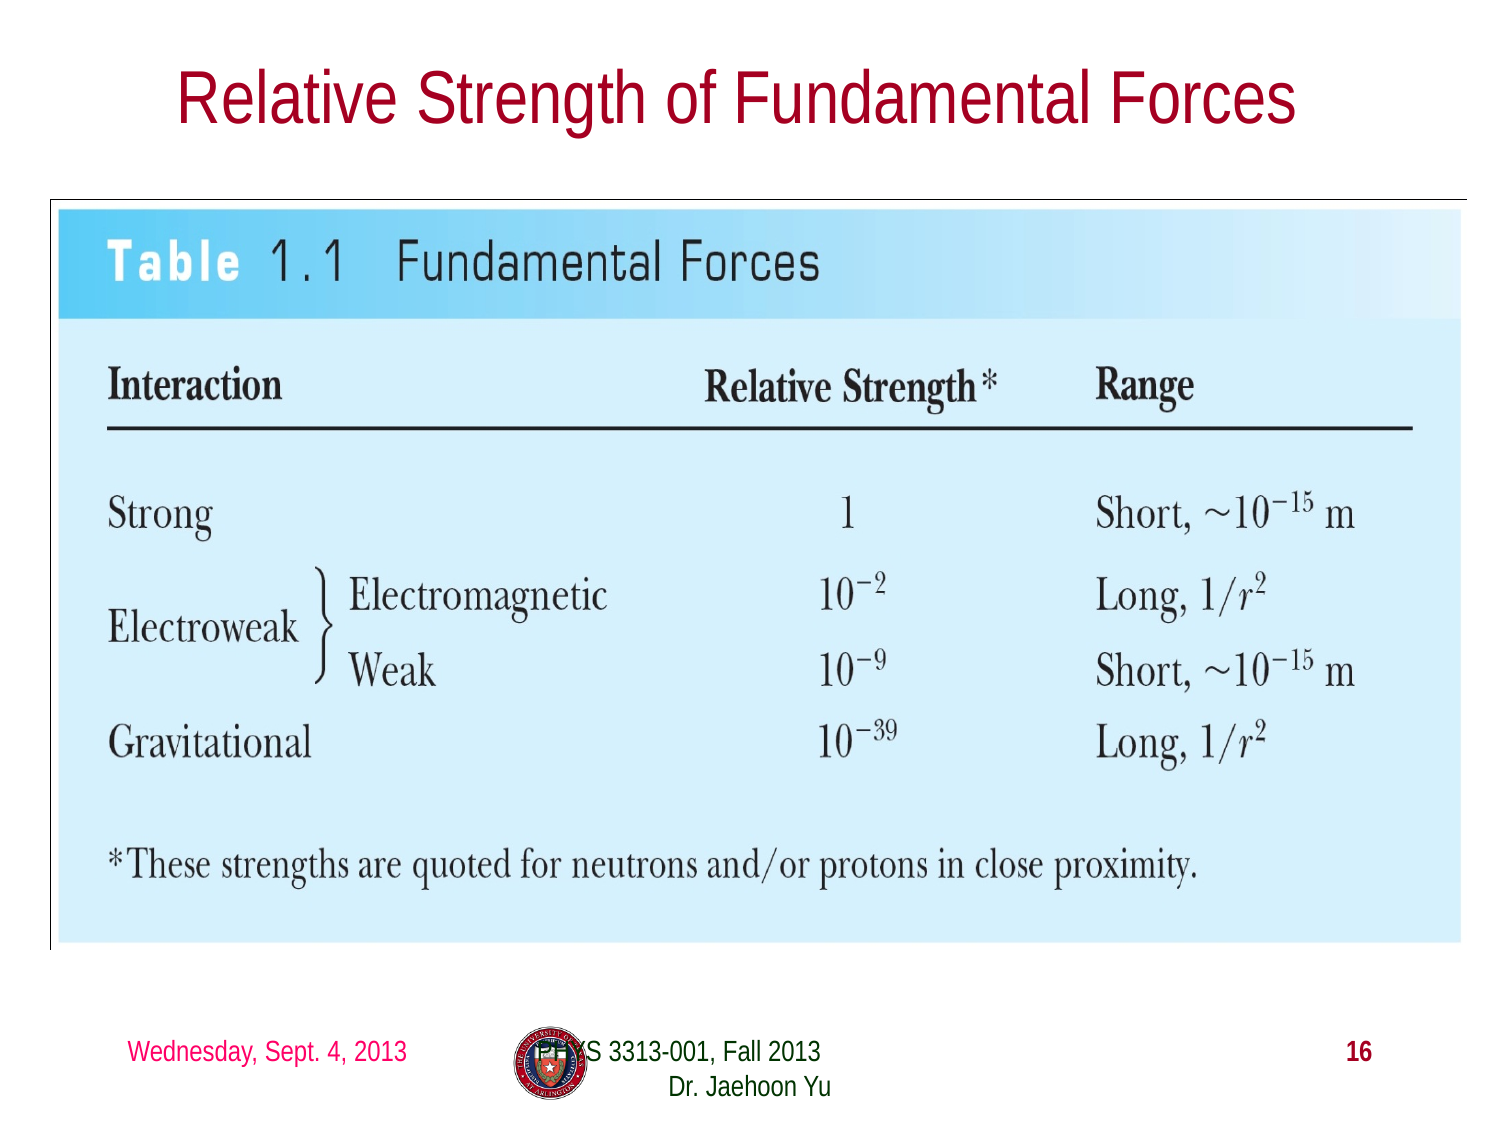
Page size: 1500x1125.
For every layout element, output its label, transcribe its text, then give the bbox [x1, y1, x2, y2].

slide_number 16 [1074, 1024, 1388, 1101]
footer PHYS 3313-001, Fall 2013 Dr. Jaehoon Yu [512, 1024, 988, 1101]
title Relative Strength of Fundamental Forces [99, 24, 1376, 163]
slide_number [112, 1024, 426, 1101]
picture [49, 199, 1467, 951]
